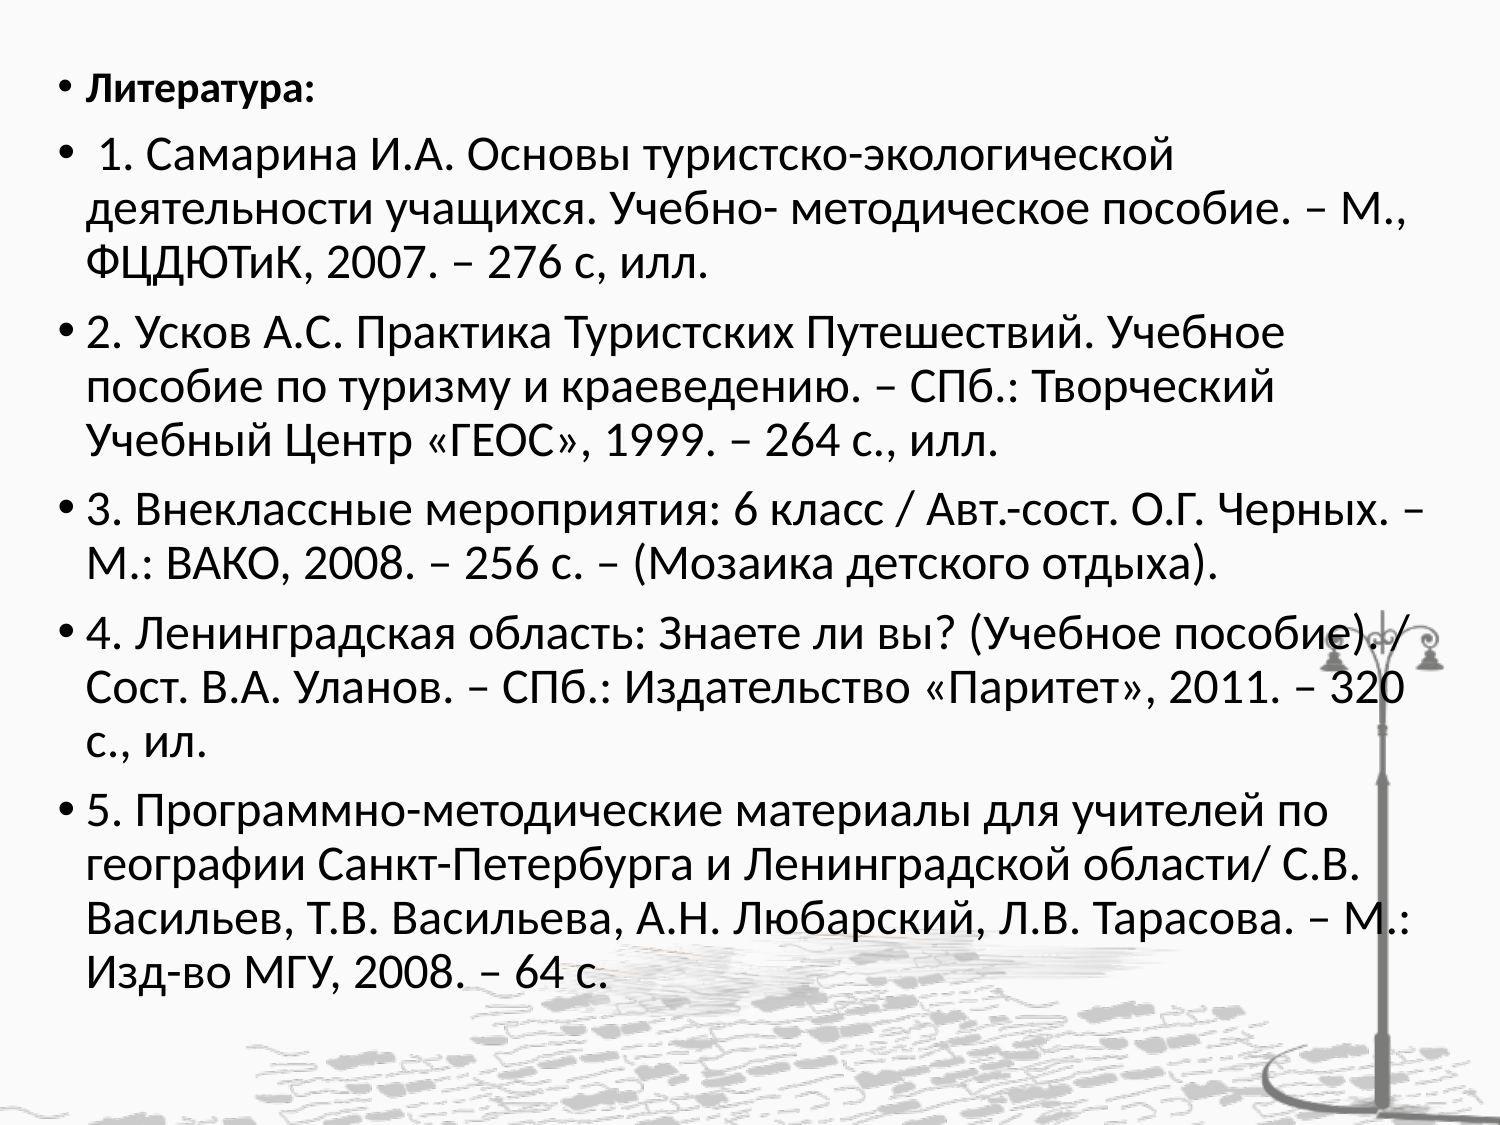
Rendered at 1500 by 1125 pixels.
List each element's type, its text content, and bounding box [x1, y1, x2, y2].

picture [0, 0, 1500, 1125]
list Литература: 1. Самарина И.А. Основы туристско-экологической деятельности учащихся. Учебно- методическое пособие. – М., ФЦДЮТиК, 2007. – 276 c, илл. 2. Усков А.С. Практика Туристских Путешествий. Учебное пособие по туризму и краеведению. – СПб.: Творческий Учебный Центр «ГЕОС», 1999. – 264 с., илл. 3. Внеклассные мероприятия: 6 класс / Авт.-сост. О.Г. Черных. – М.: ВАКО, 2008. – 256 с. – (Мозаика детского отдыха). 4. Ленинградская область: Знаете ли вы? (Учебное пособие). / Сост. В.А. Уланов. – СПб.: Издательство «Паритет», 2011. – 320 с., ил. 5. Программно-методические материалы для учителей по географии Санкт-Петербурга и Ленинградской области/ С.В. Васильев, Т.В. Васильева, А.Н. Любарский, Л.В. Тарасова. – М.: Изд-во МГУ, 2008. – 64 с. [42, 56, 1458, 1125]
